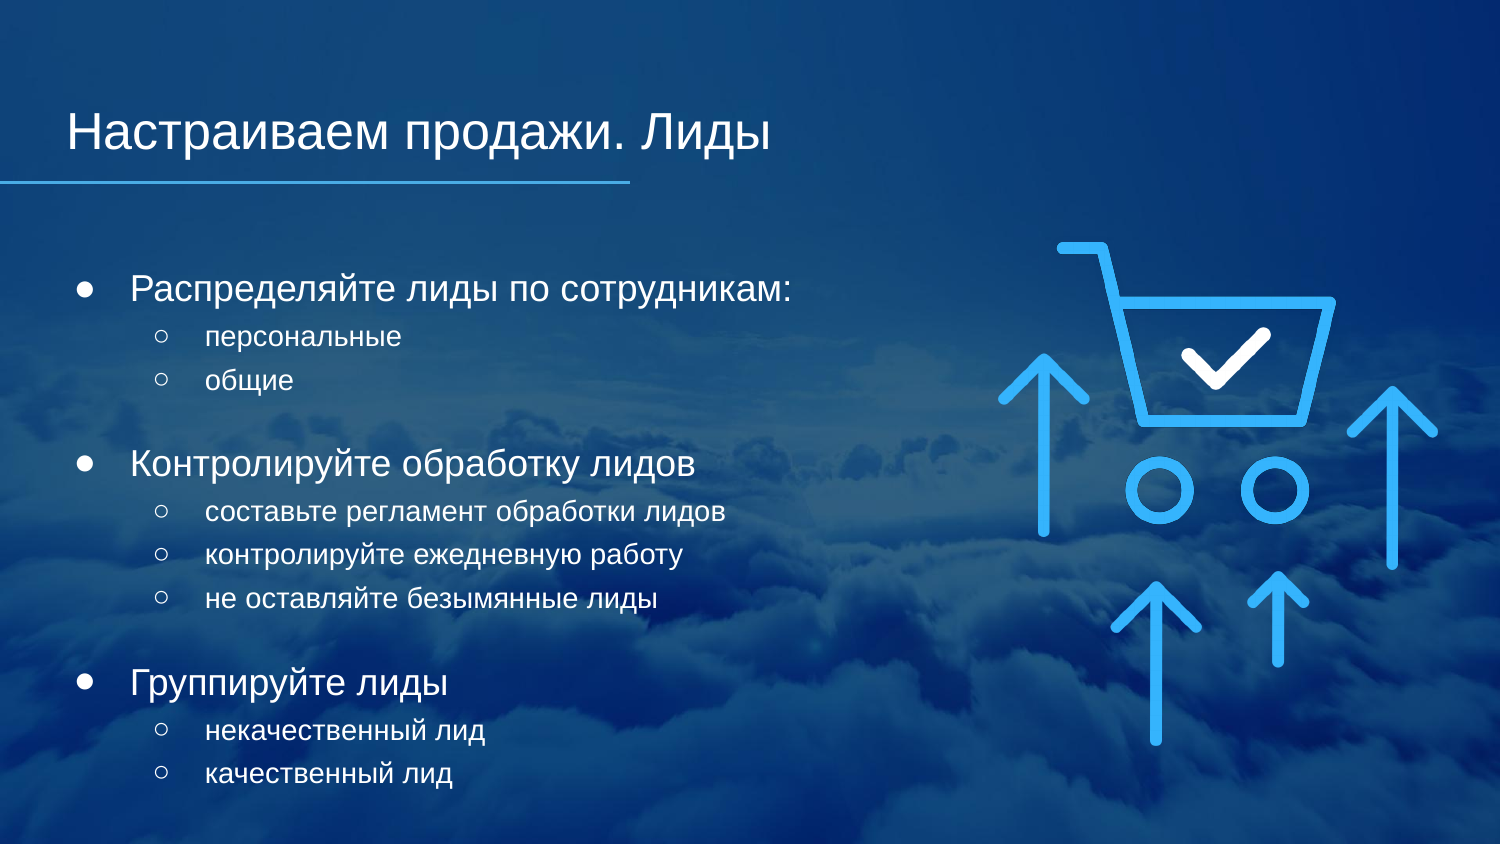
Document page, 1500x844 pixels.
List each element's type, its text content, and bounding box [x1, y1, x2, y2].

picture [0, 0, 1500, 844]
title Настраиваем продажи. Лиды [51, 72, 1449, 167]
list Распределяйте лиды по сотрудникам: персональные общие Контролируйте обработку лидов составьте регламент обработки лидов контролируйте ежедневную работу не оставляйте безымянные лиды Группируйте лиды некачественный лид качественный лид [39, 249, 1025, 810]
